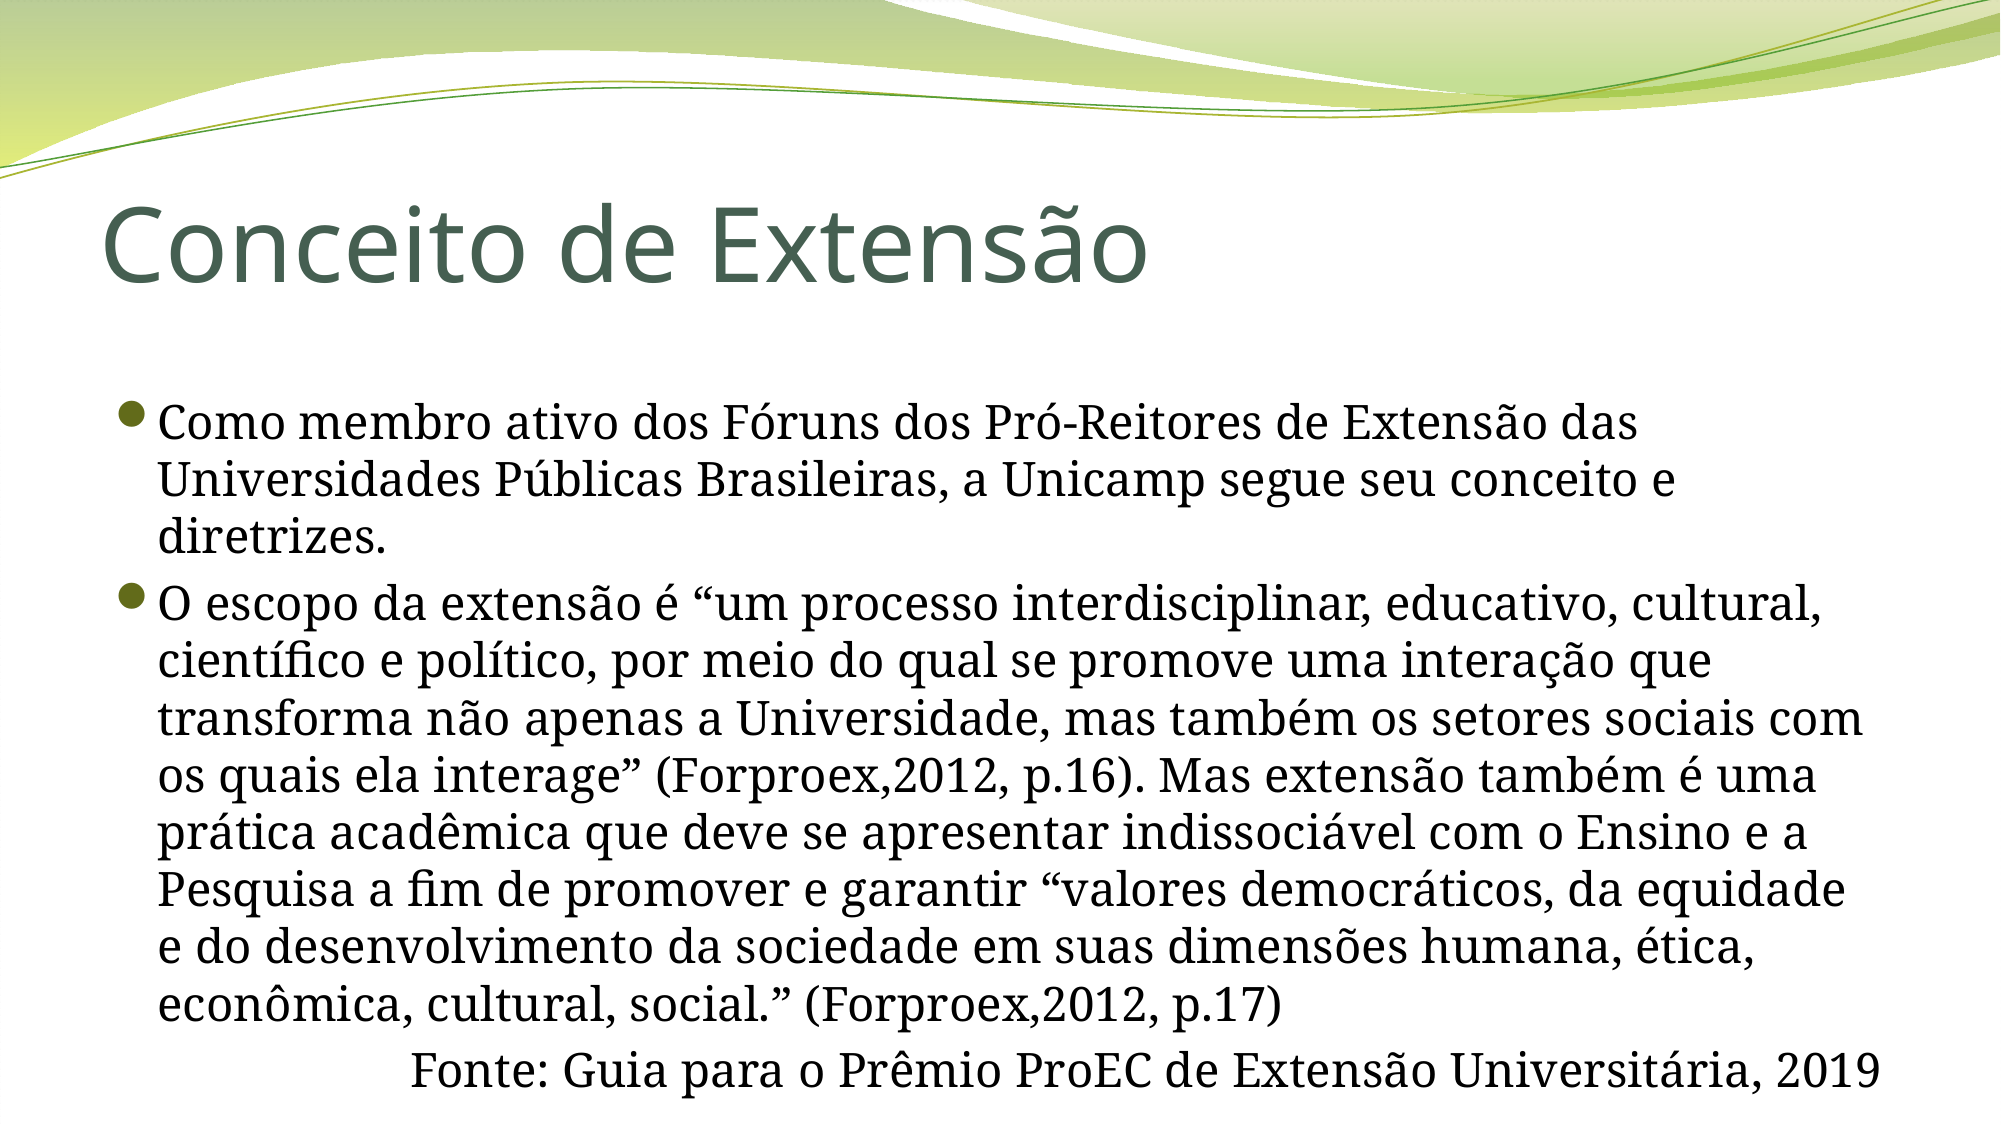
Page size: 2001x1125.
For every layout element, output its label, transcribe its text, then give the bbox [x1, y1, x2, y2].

title Conceito de Extensão [99, 115, 1900, 303]
list Como membro ativo dos Fóruns dos Pró-Reitores de Extensão das Universidades Públicas Brasileiras, a Unicamp segue seu conceito e diretrizes. O escopo da extensão é “um processo interdisciplinar, educativo, cultural, científico e político, por meio do qual se promove uma interação que transforma não apenas a Universidade, mas também os setores sociais com os quais ela interage” (Forproex,2012, p.16). Mas extensão também é uma prática acadêmica que deve se apresentar indissociável com o Ensino e a Pesquisa a fim de promover e garantir “valores democráticos, da equidade e do desenvolvimento da sociedade em suas dimensões humana, ética, econômica, cultural, social.” (Forproex,2012, p.17) Fonte: Guia para o Prêmio ProEC de Extensão Universitária, 2019 [99, 317, 1900, 1107]
